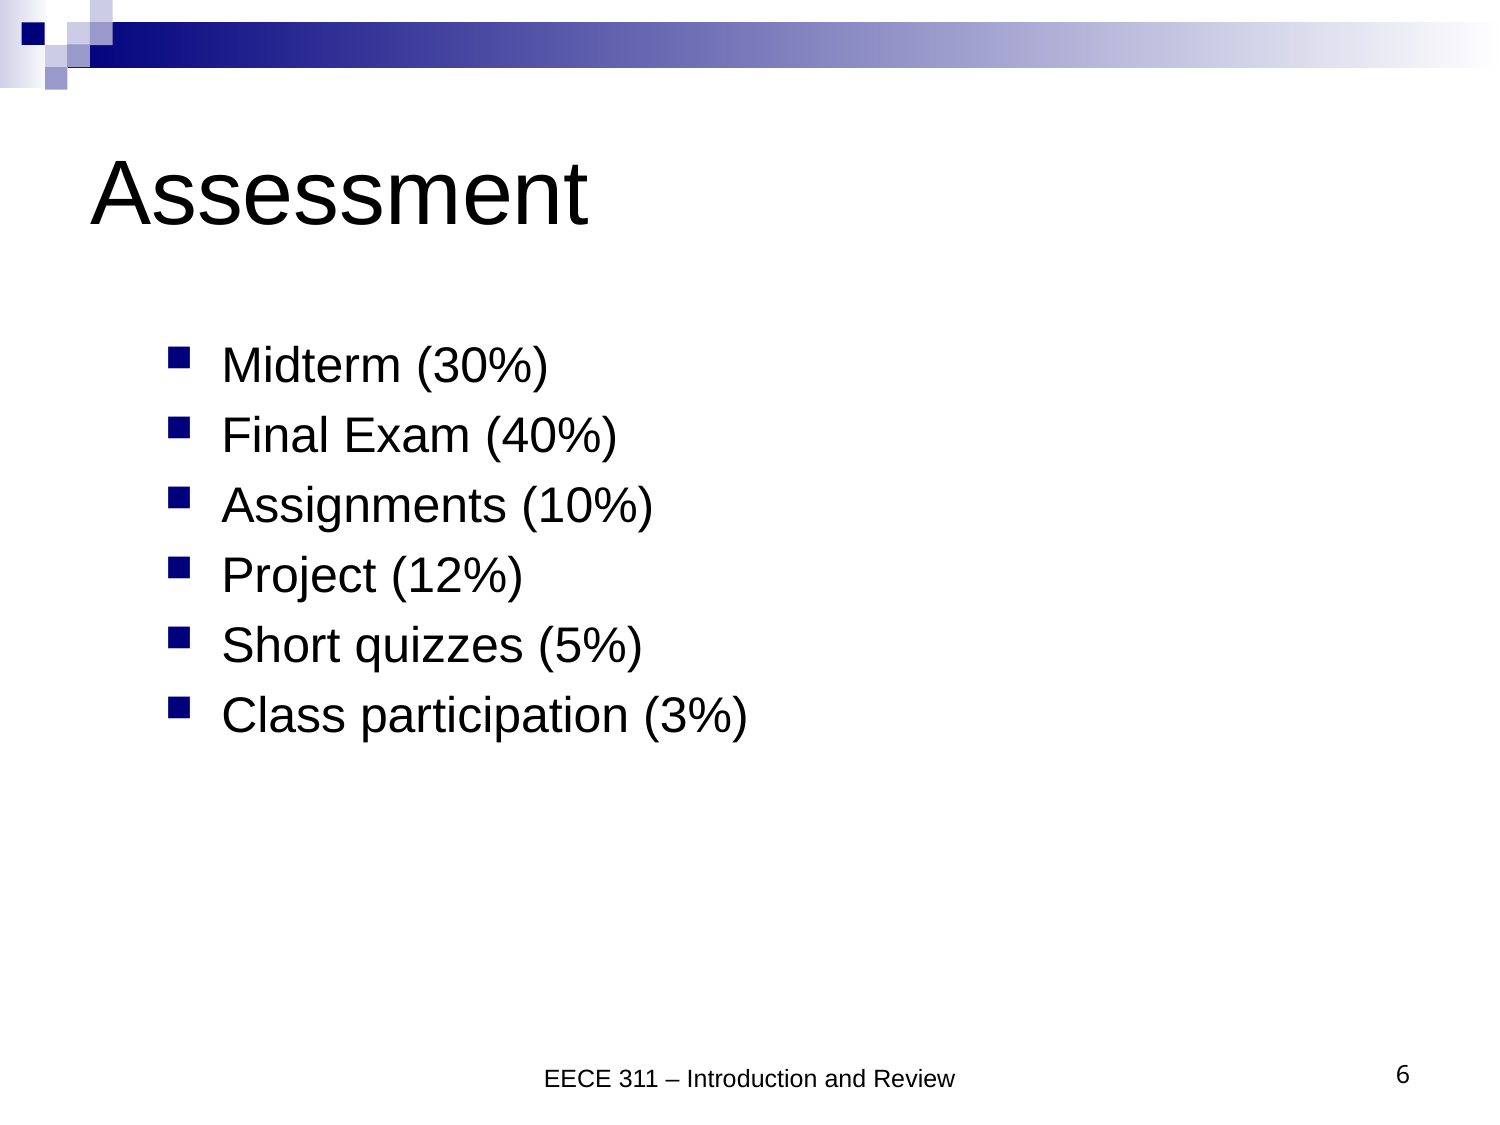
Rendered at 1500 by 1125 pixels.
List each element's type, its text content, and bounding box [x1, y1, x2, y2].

title Assessment [74, 74, 1426, 301]
slide_number 6 [1074, 1024, 1426, 1101]
list Midterm (30%) Final Exam (40%) Assignments (10%) Project (12%) Short quizzes (5%) Class participation (3%) [149, 324, 1426, 963]
footer EECE 311 – Introduction and Review [512, 1024, 988, 1101]
